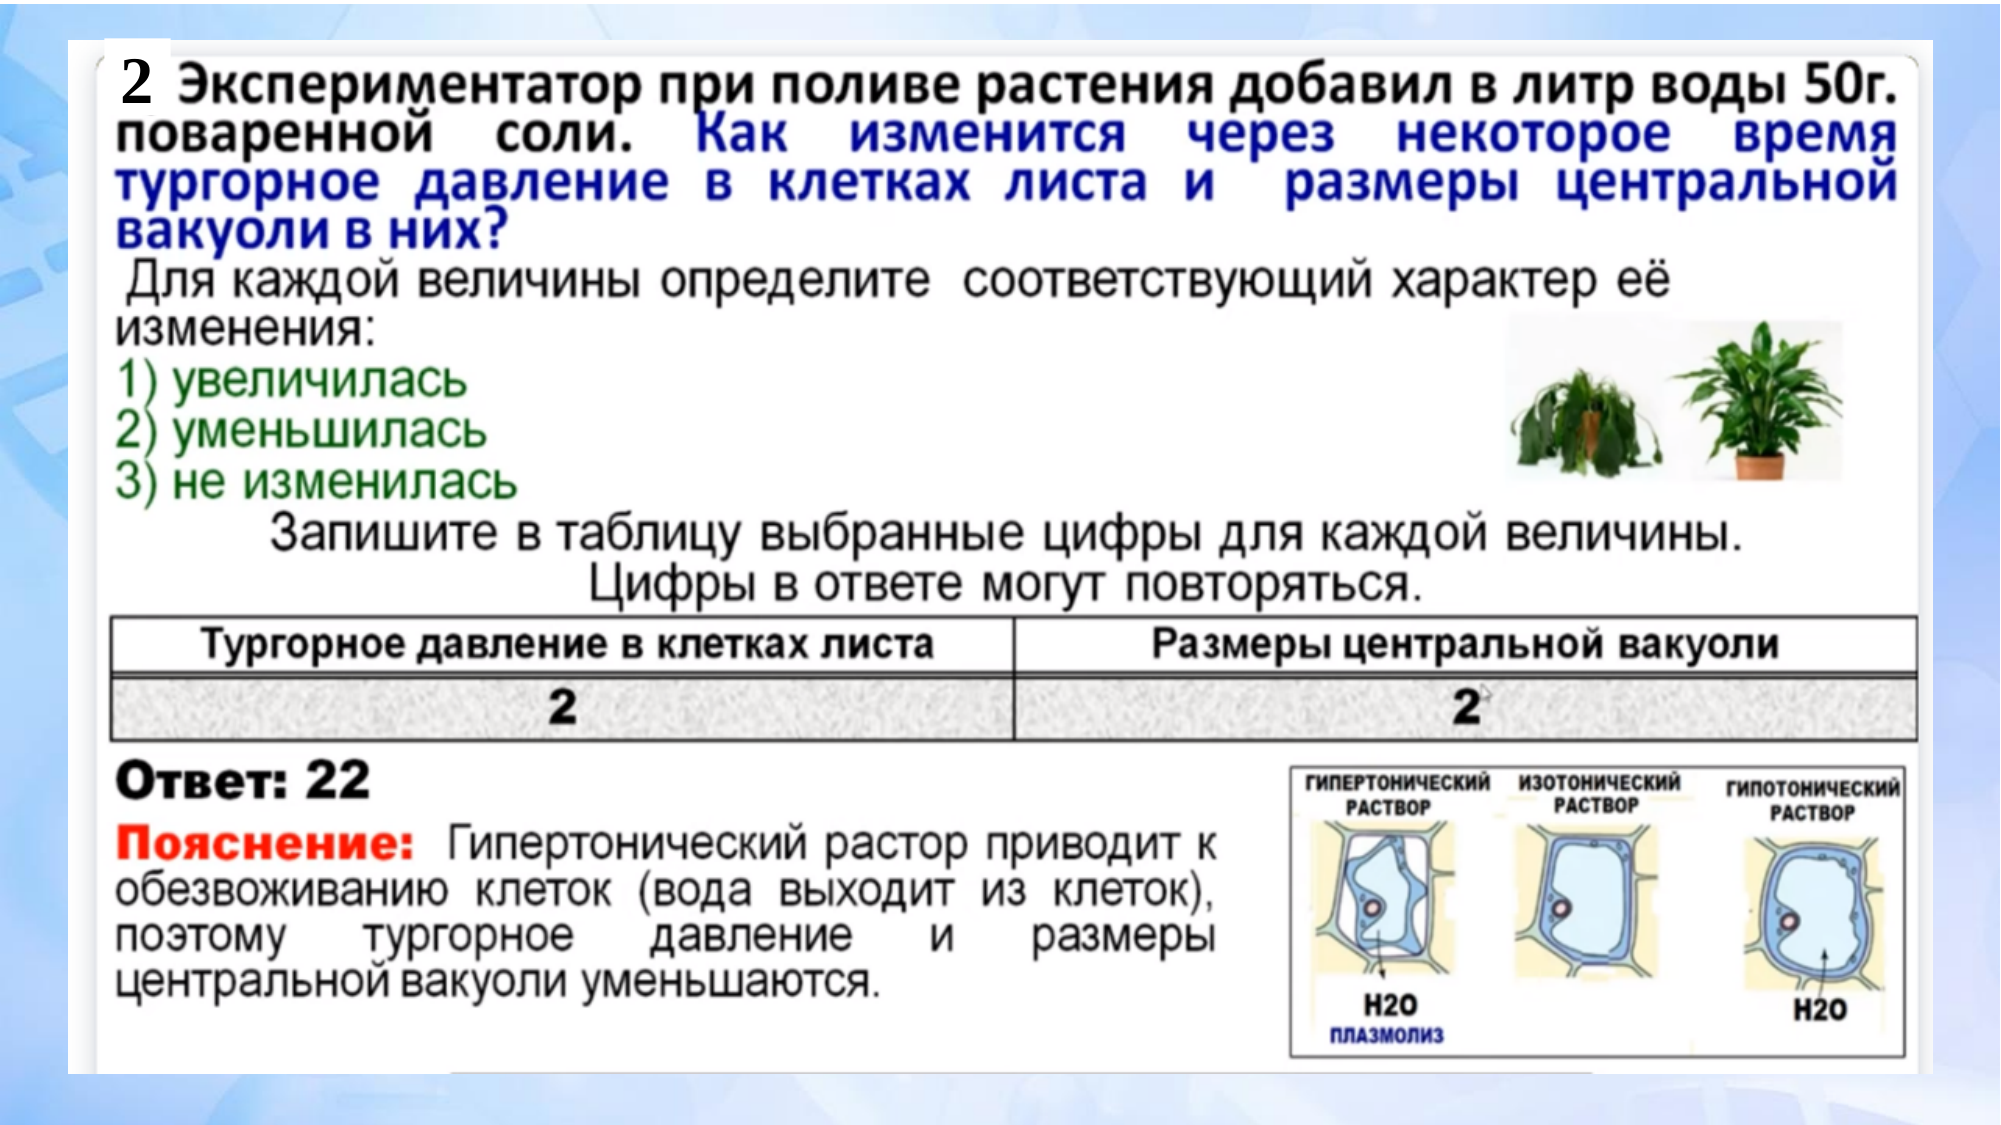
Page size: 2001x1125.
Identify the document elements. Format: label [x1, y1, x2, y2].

picture [0, 4, 2000, 1125]
list [68, 40, 1933, 1074]
